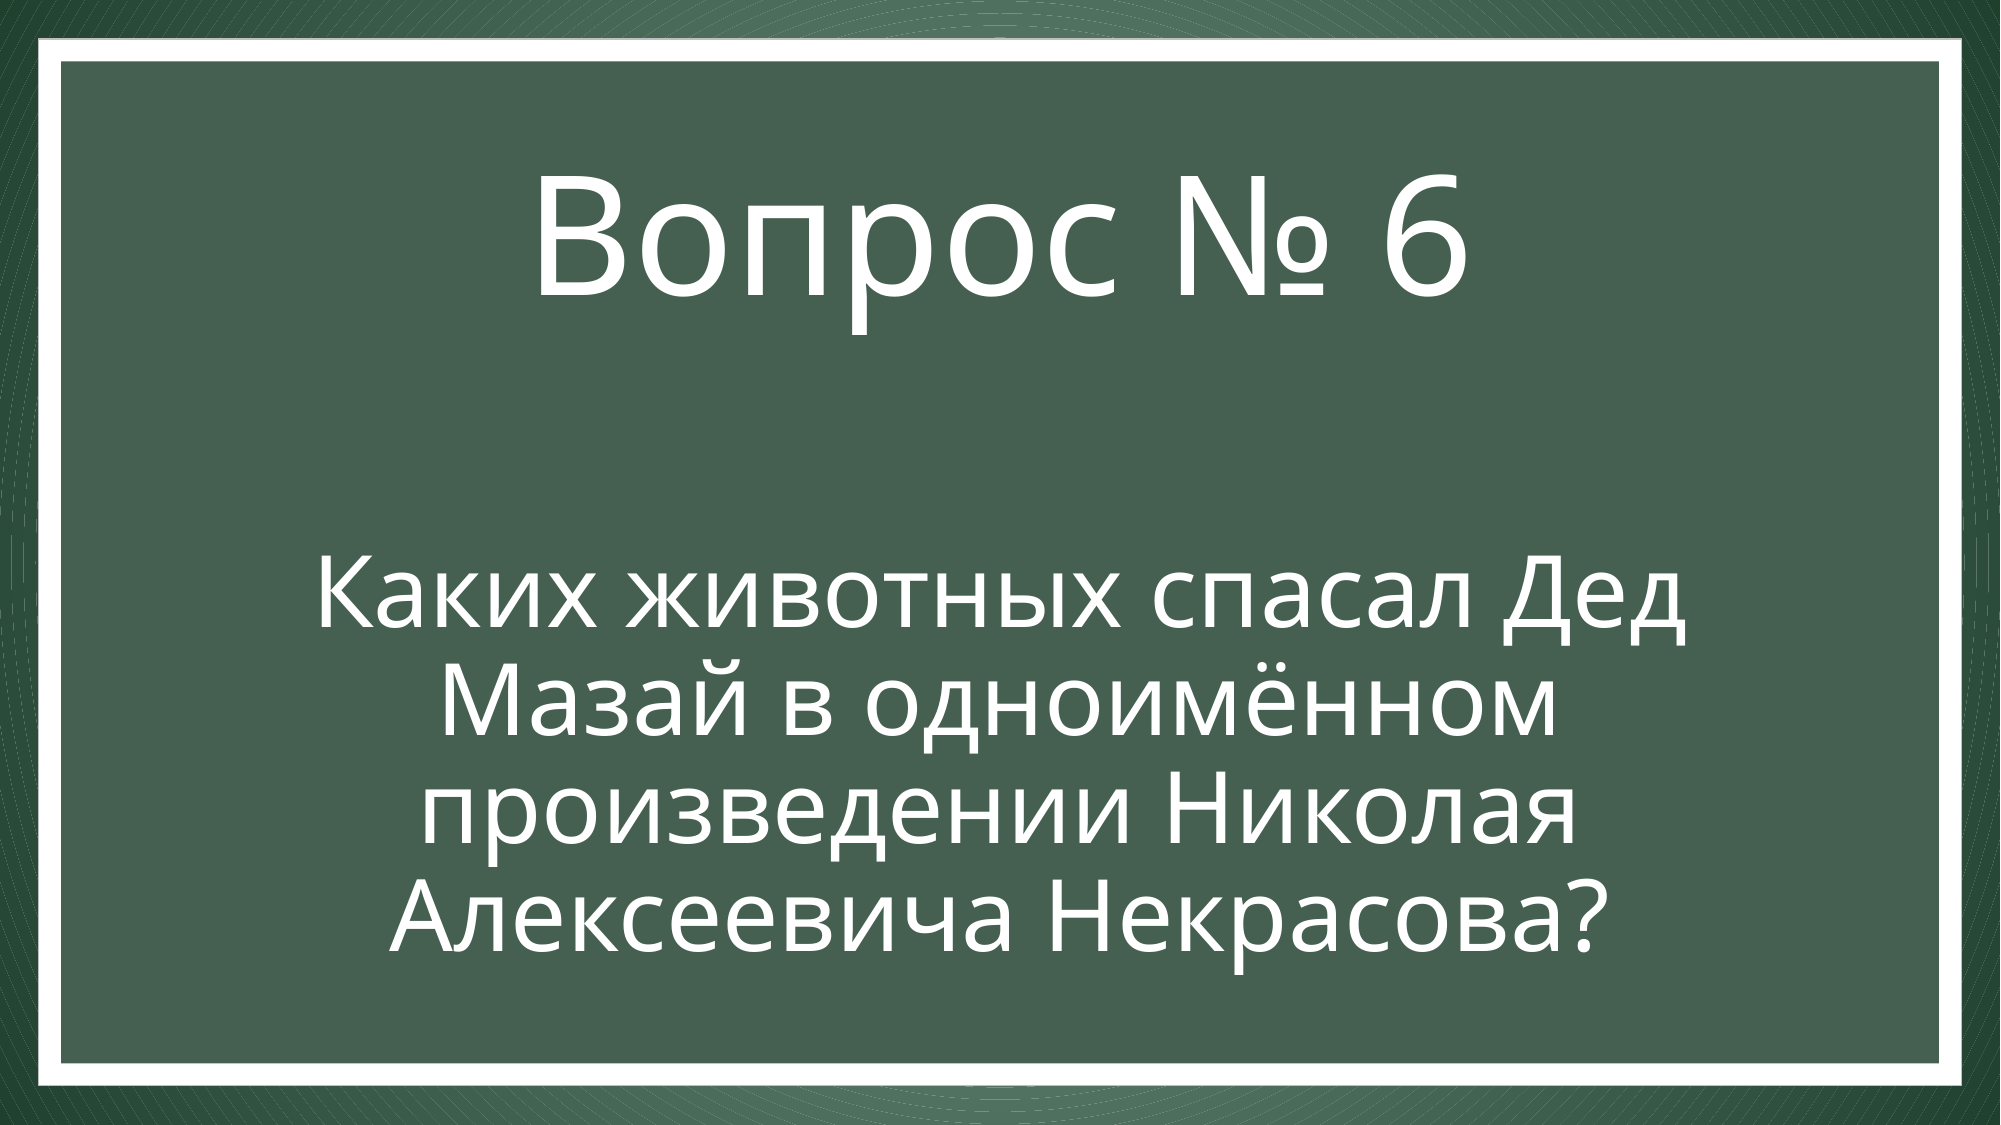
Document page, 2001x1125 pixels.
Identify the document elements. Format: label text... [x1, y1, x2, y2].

title Каких животных спасал Дед Мазай в одноимённом произведении Николая Алексеевича Некрасова? [174, 530, 1825, 985]
list Вопрос № 6 [174, 121, 1825, 463]
